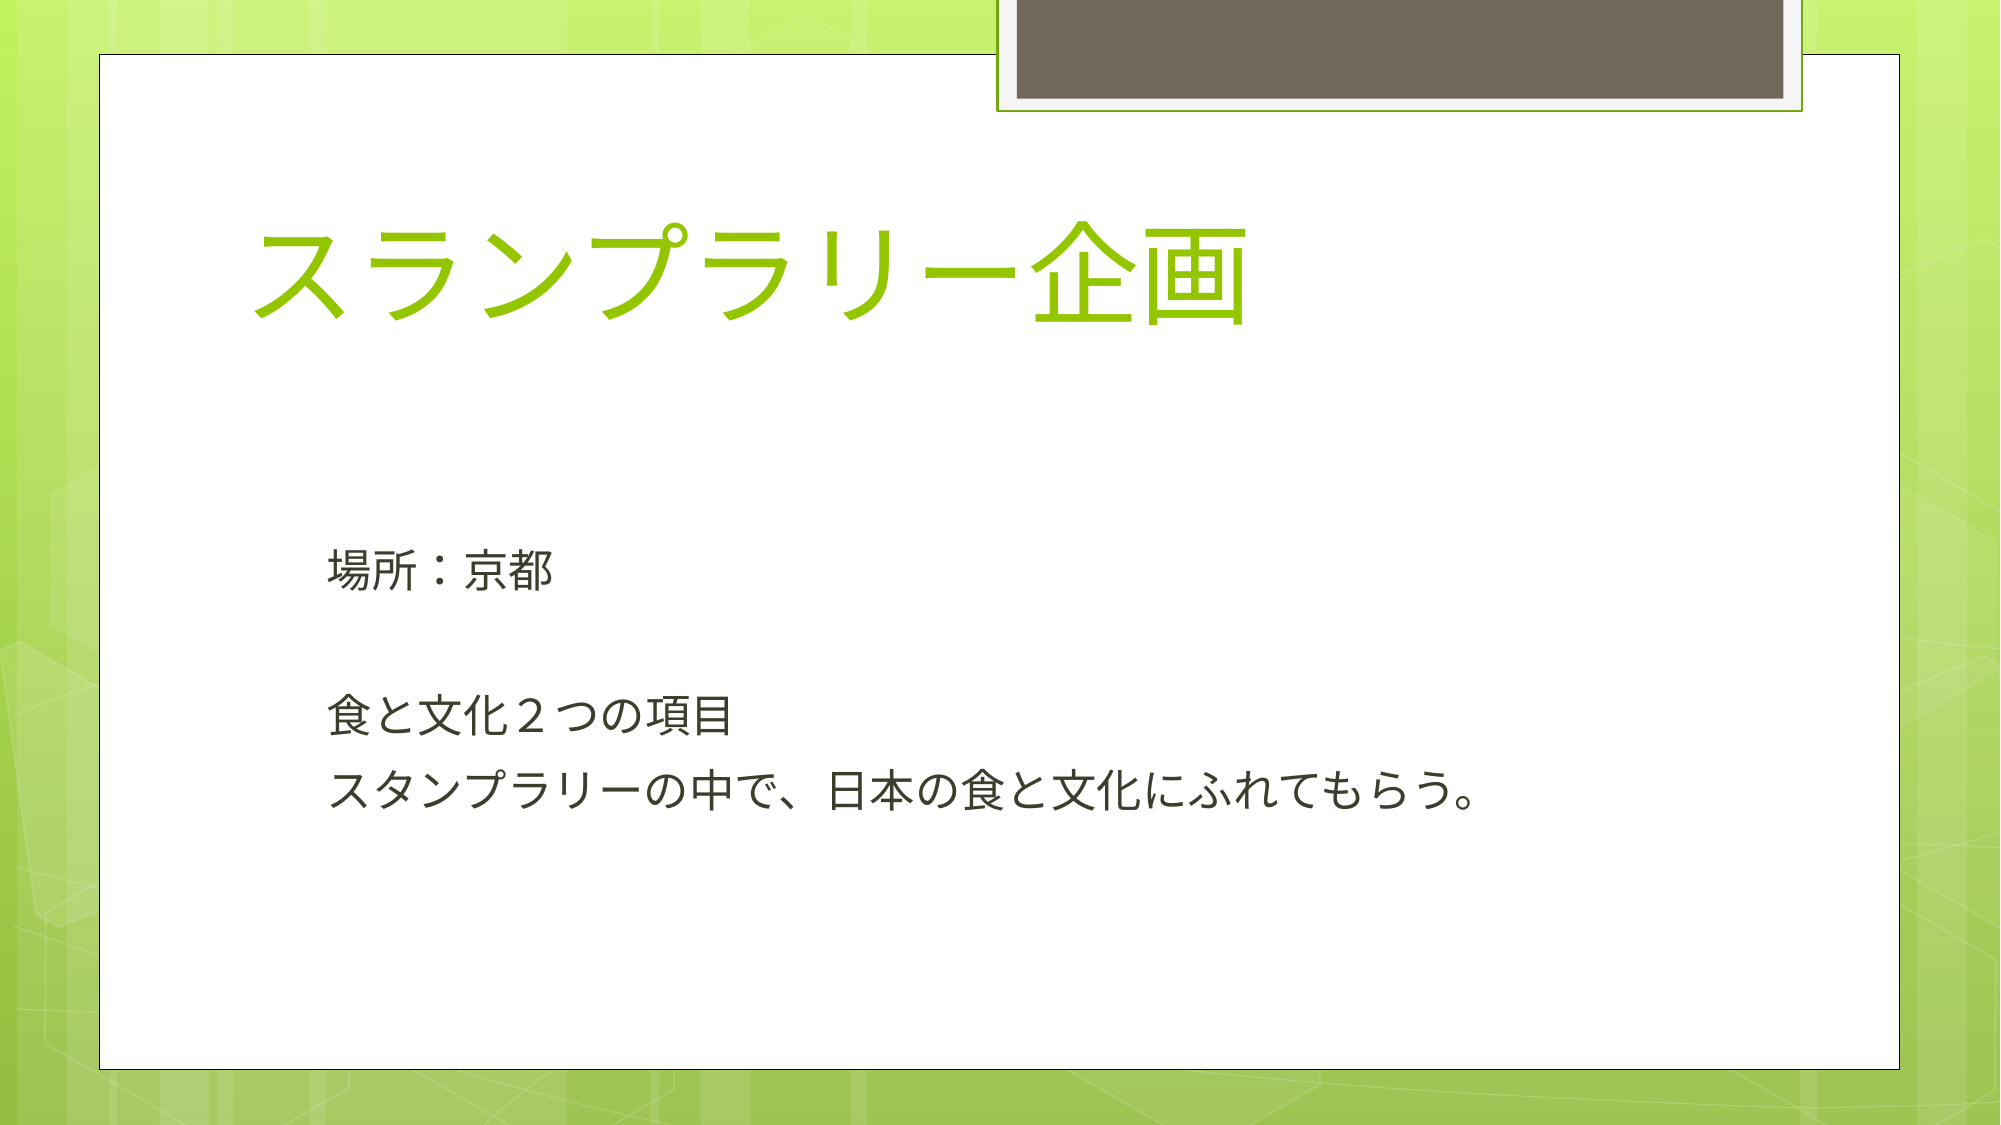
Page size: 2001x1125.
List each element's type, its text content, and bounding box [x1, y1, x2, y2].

title スランプラリー企画 [228, 168, 1765, 357]
list 場所：京都 食と文化２つの項目 スタンプラリーの中で、日本の食と文化にふれてもらう。 [311, 455, 1536, 834]
